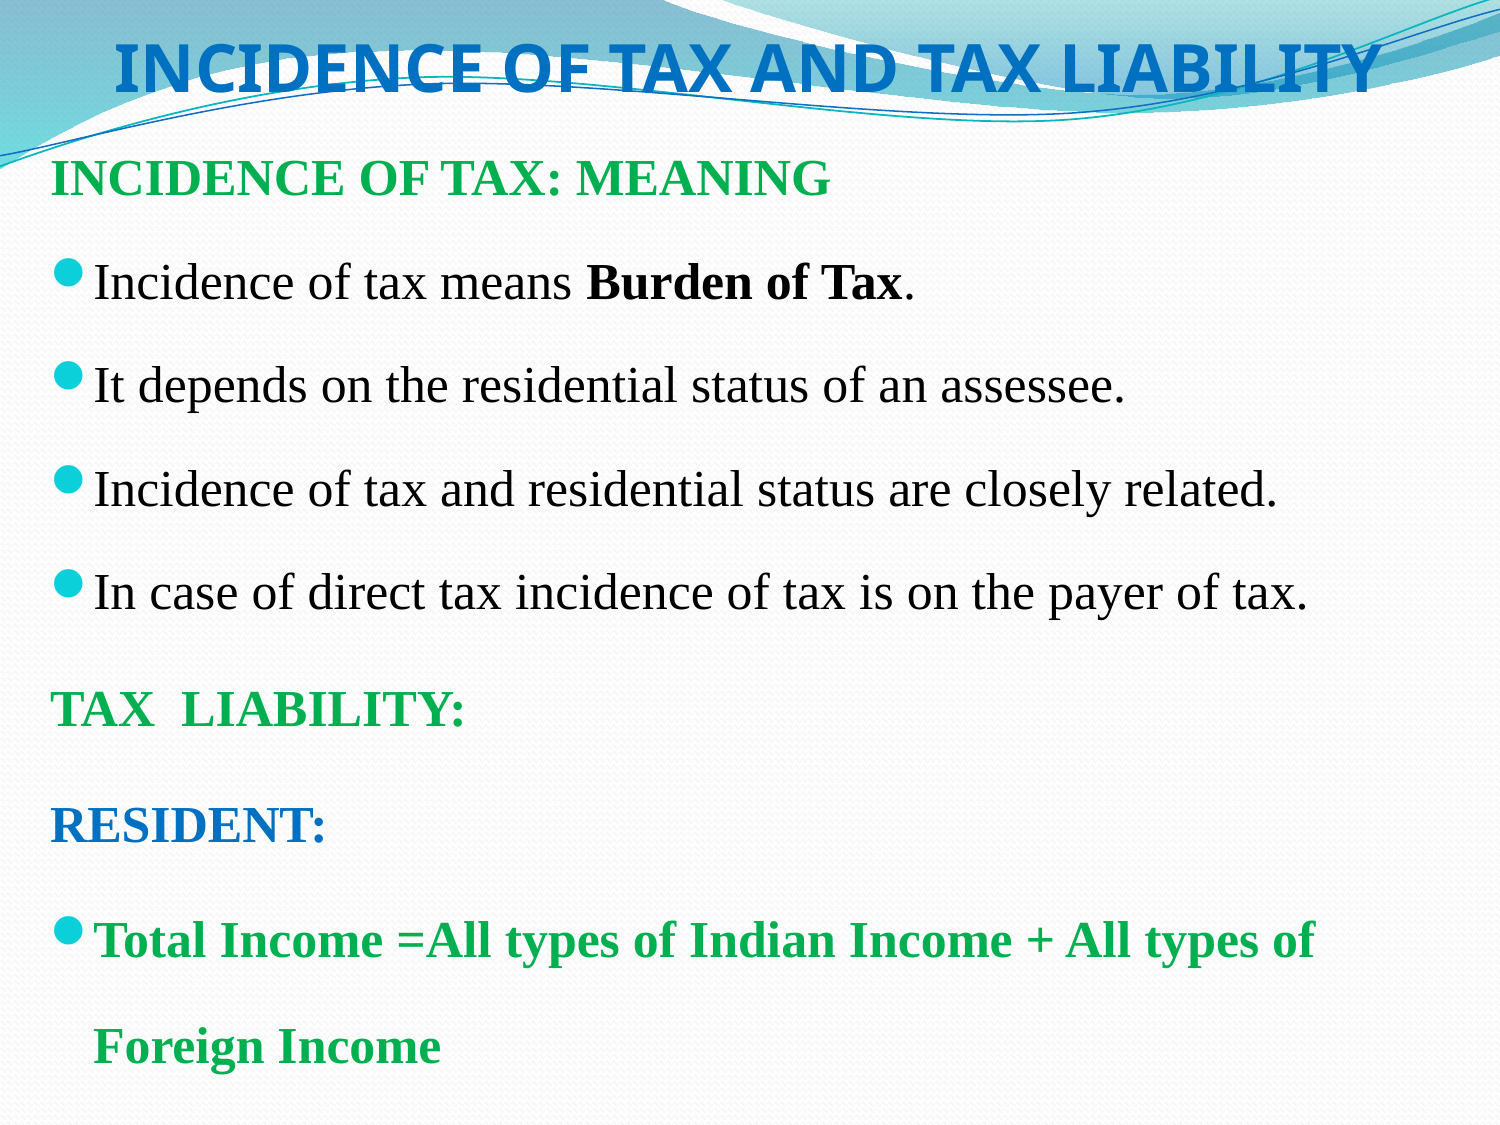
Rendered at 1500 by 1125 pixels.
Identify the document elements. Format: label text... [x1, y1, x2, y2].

title INCIDENCE OF TAX AND TAX LIABILITY [75, 0, 1425, 105]
list INCIDENCE OF TAX: MEANING Incidence of tax means Burden of Tax. It depends on the residential status of an assessee. Incidence of tax and residential status are closely related. In case of direct tax incidence of tax is on the payer of tax. TAX LIABILITY: RESIDENT: Total Income =All types of Indian Income + All types of Foreign Income [35, 105, 1477, 1090]
